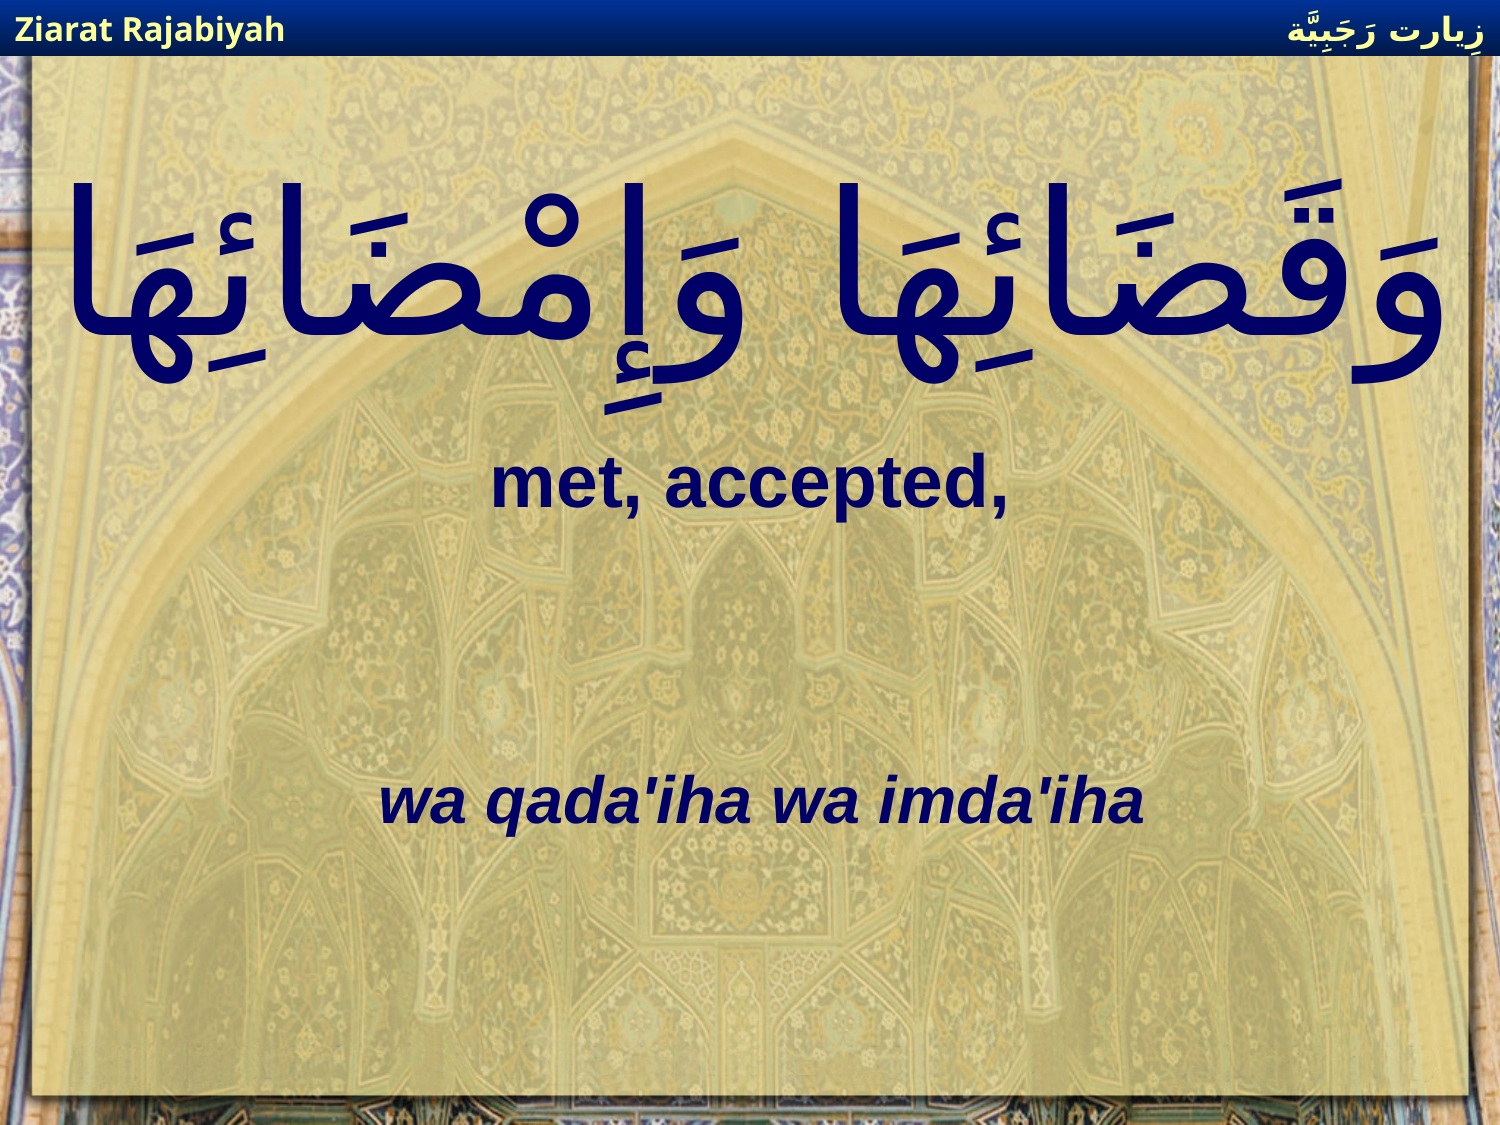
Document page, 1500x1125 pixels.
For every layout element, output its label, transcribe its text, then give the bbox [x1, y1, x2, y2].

text_box Ziarat Rajabiyah [0, 0, 700, 56]
subtitle met, accepted, [37, 425, 1463, 713]
title وَقَضَائِهَا وَإِمْضَائِهَا [37, 171, 1475, 413]
text_box wa qada'iha wa imda'iha [49, 749, 1475, 838]
picture [0, 56, 1500, 1125]
text_box زِيارت رَجَبِيَّة [700, 0, 1500, 56]
